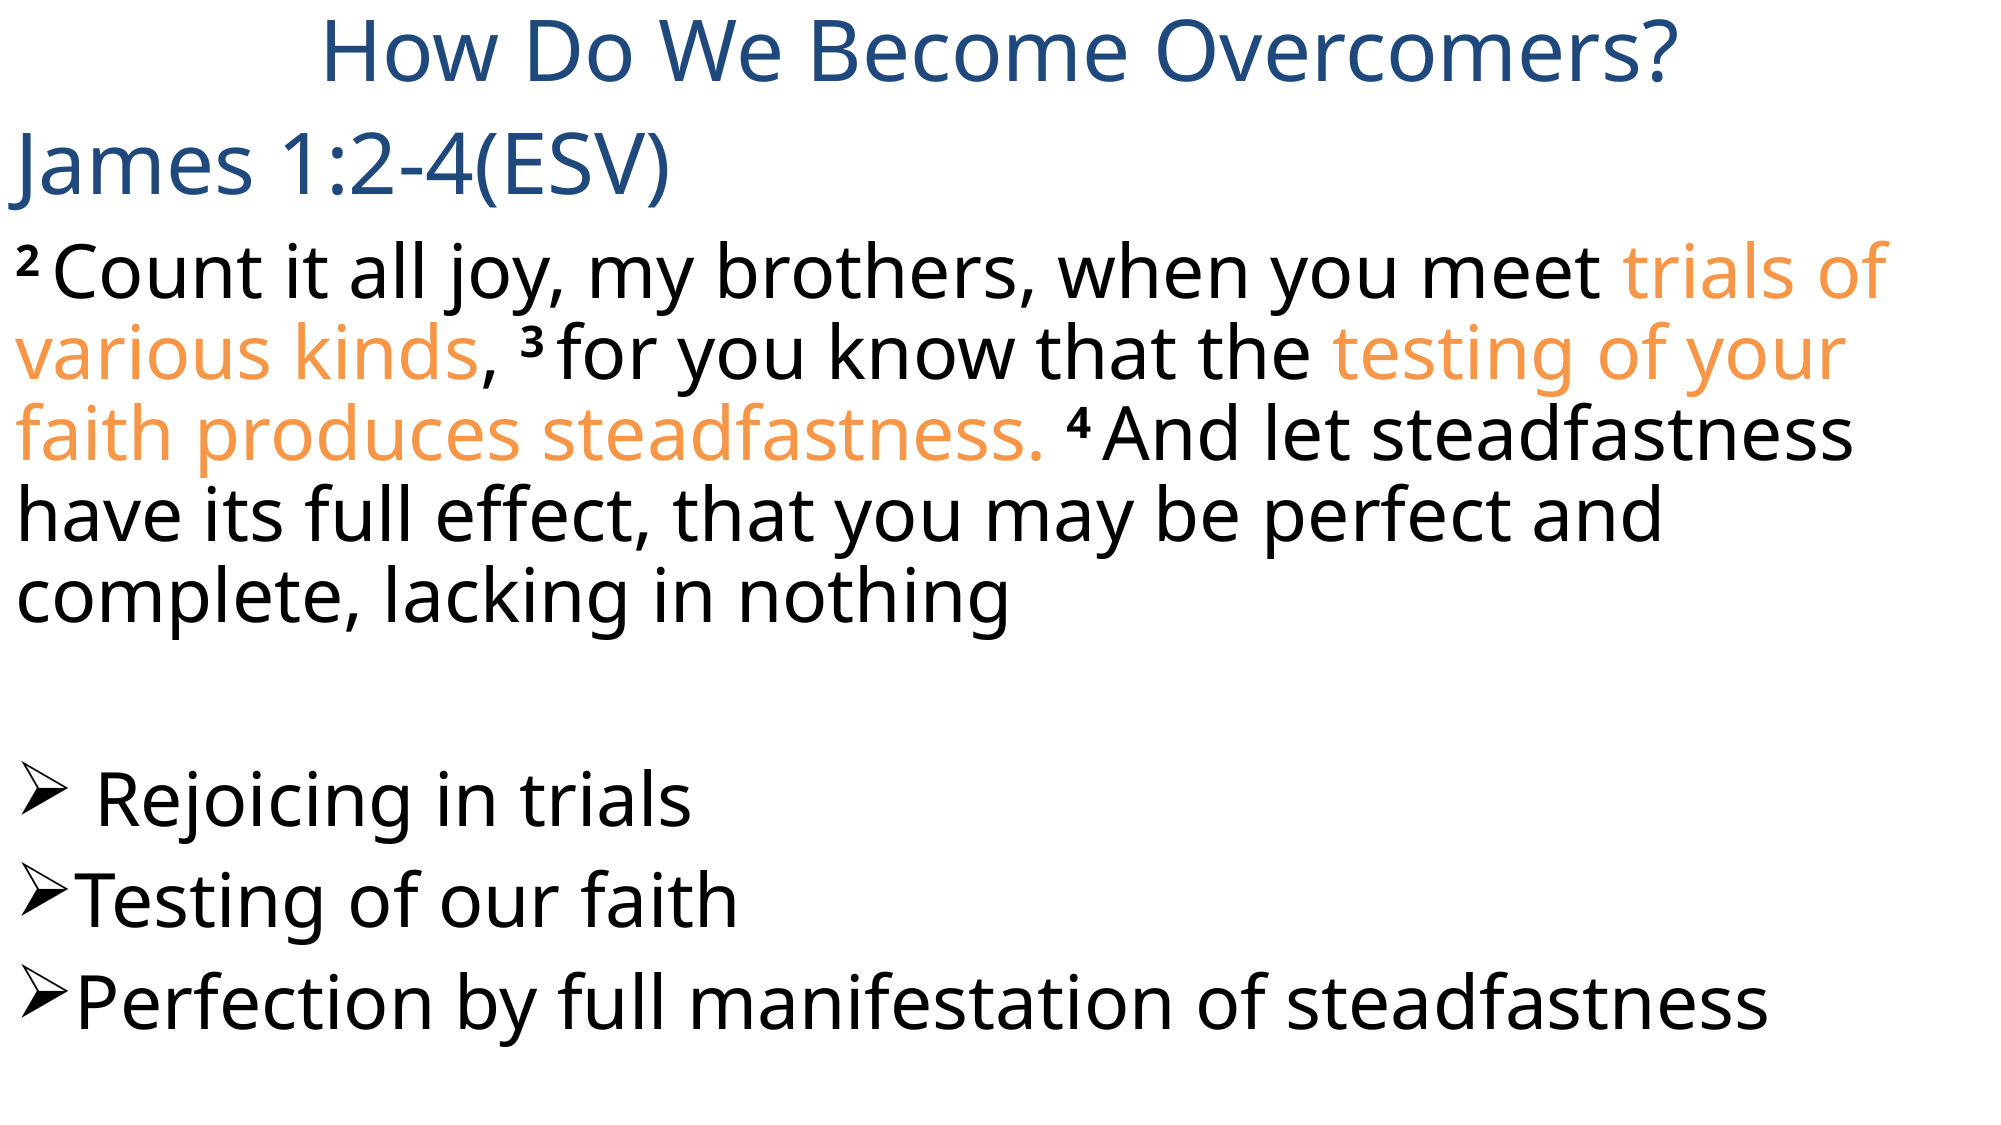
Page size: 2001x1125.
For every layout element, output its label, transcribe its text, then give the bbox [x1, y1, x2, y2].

list How Do We Become Overcomers? James 1:2-4(ESV) 2 Count it all joy, my brothers, when you meet trials of various kinds, 3 for you know that the testing of your faith produces steadfastness. 4 And let steadfastness have its full effect, that you may be perfect and complete, lacking in nothing Rejoicing in trials Testing of our faith Perfection by full manifestation of steadfastness [0, 0, 2000, 1125]
